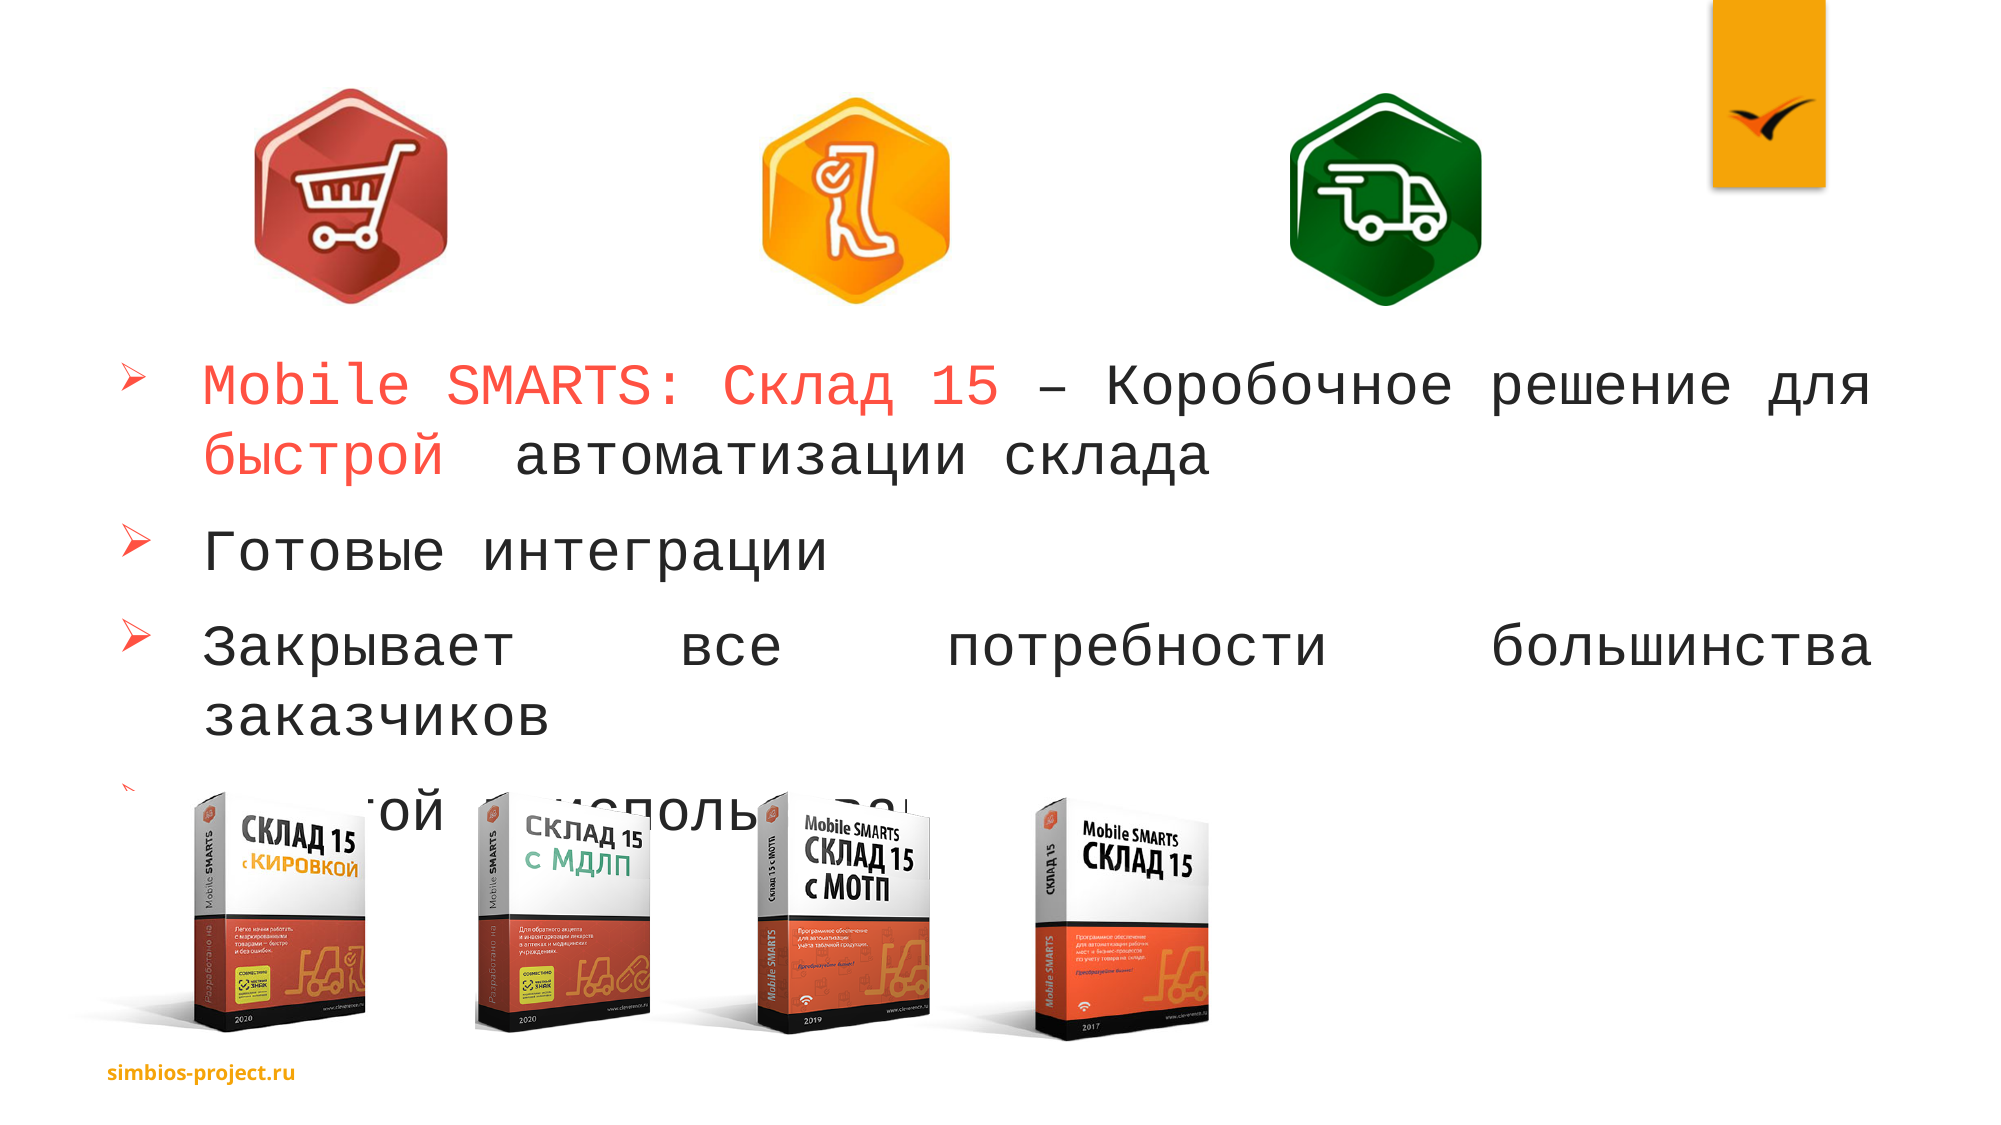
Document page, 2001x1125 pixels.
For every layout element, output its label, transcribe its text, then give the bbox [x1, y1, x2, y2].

picture [1289, 93, 1482, 306]
picture [759, 92, 952, 306]
text_box Mobile SMARTS: Склад 15 – Коробочное решение для быстрой автоматизации склада Готовые интеграции Закрывает все потребности большинства заказчиков Простой в использовании [116, 344, 1875, 842]
picture [67, 791, 368, 1033]
footer simbios-project.ru [92, 1048, 726, 1099]
picture [254, 87, 449, 306]
picture [1724, 71, 1819, 166]
picture [475, 791, 1212, 1042]
